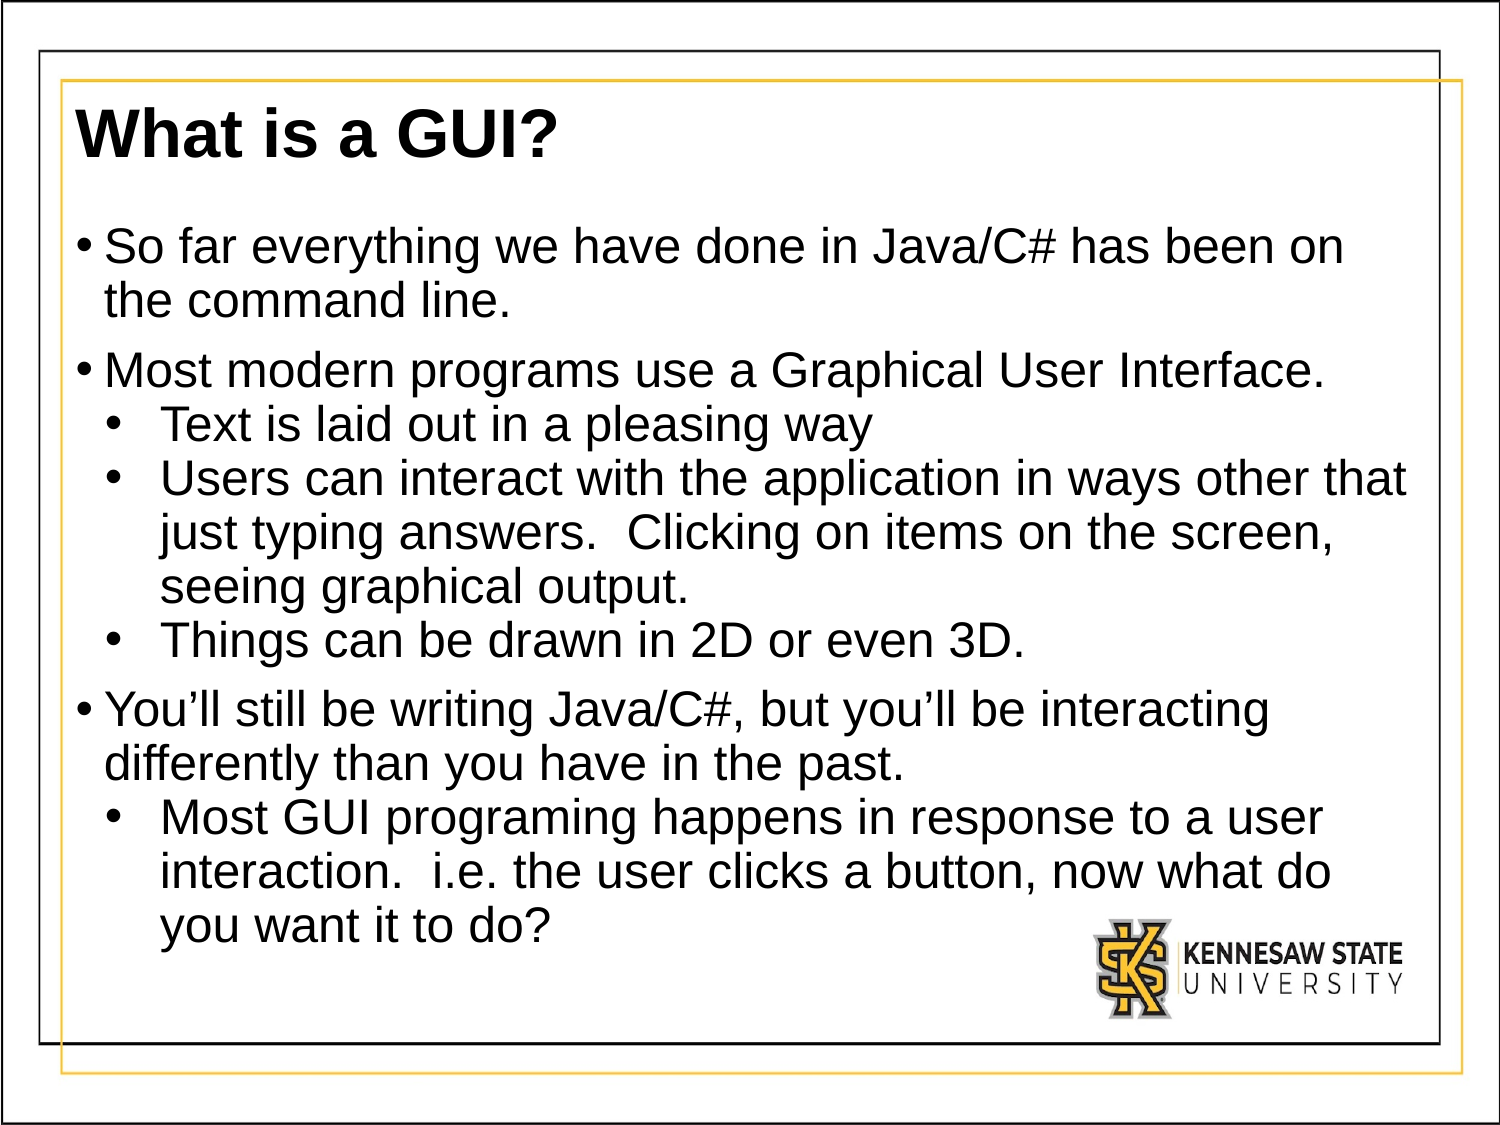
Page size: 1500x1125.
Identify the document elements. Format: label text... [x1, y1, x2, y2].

list So far everything we have done in Java/C# has been on the command line. Most modern programs use a Graphical User Interface. Text is laid out in a pleasing way Users can interact with the application in ways other that just typing answers. Clicking on items on the screen, seeing graphical output. Things can be drawn in 2D or even 3D. You’ll still be writing Java/C#, but you’ll be interacting differently than you have in the past. Most GUI programing happens in response to a user interaction. i.e. the user clicks a button, now what do you want it to do? [60, 205, 1442, 1029]
picture [0, 0, 1500, 1125]
title What is a GUI? [60, 83, 1442, 205]
